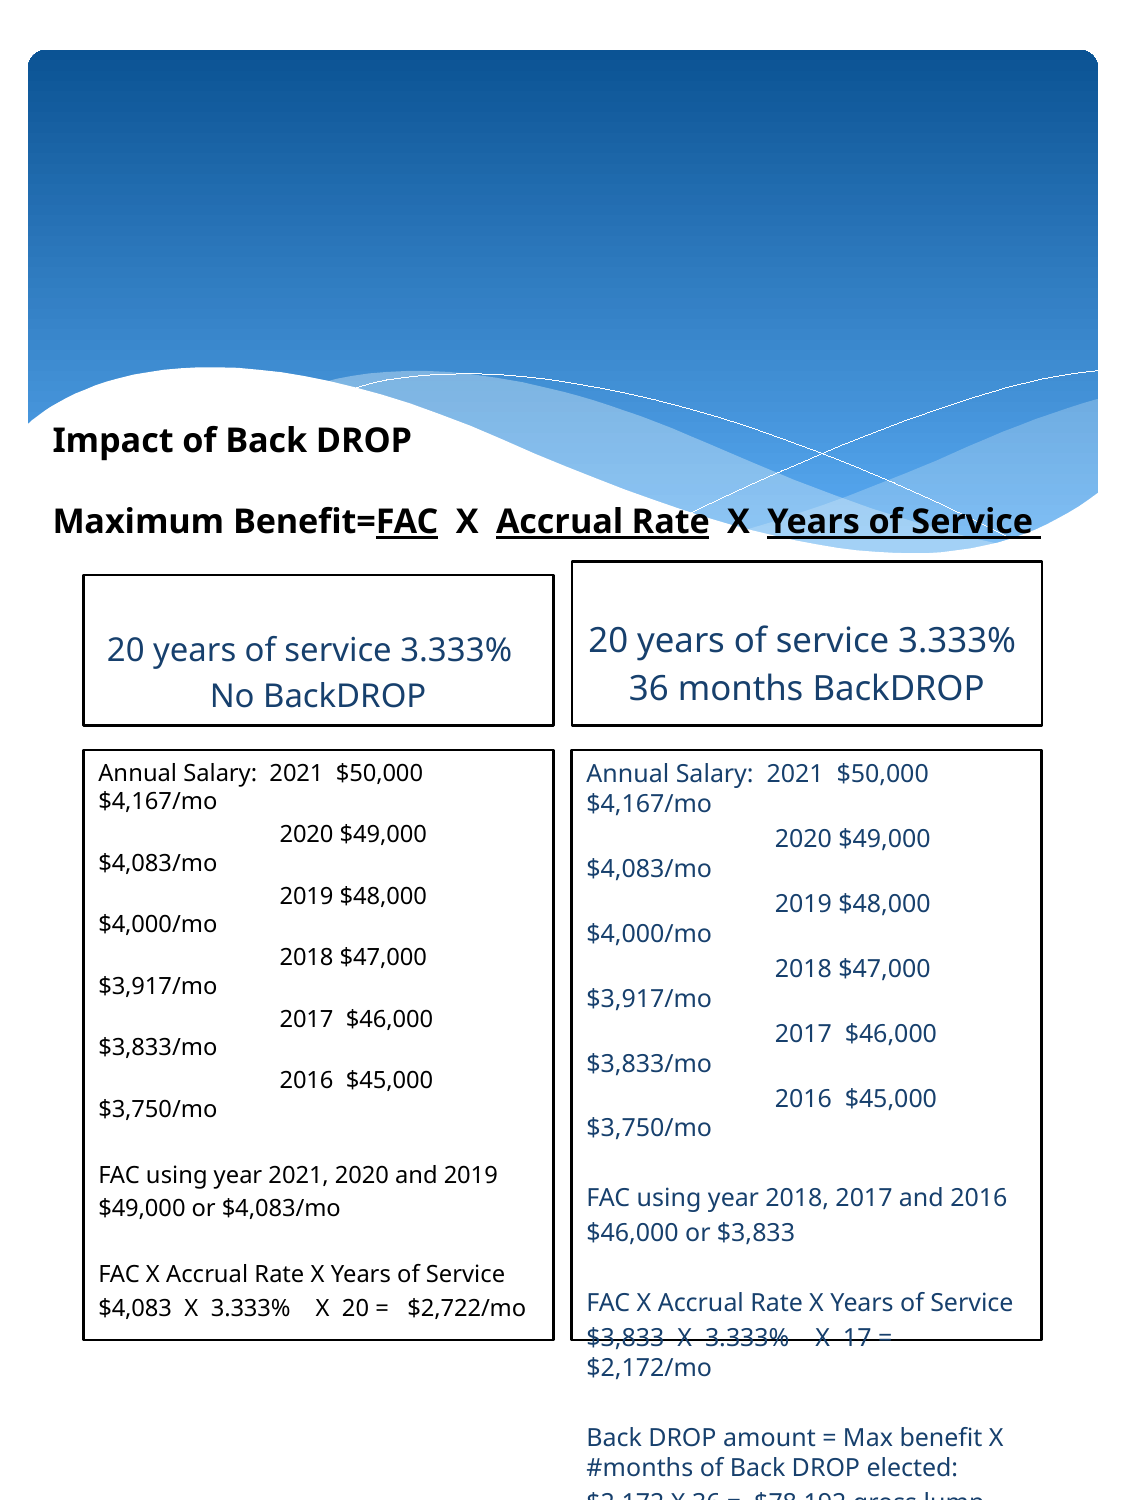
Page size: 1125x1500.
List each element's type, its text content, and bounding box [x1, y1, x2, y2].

list 20 years of service 3.333% No BackDROP [82, 574, 555, 727]
list Annual Salary: 2021 $50,000 $4,167/mo 2020 $49,000 $4,083/mo 2019 $48,000 $4,000/mo 2018 $47,000 $3,917/mo 2017 $46,000 $3,833/mo 2016 $45,000 $3,750/mo FAC using year 2018, 2017 and 2016 $46,000 or $3,833 FAC X Accrual Rate X Years of Service $3,833 X 3.333% X 17 = $2,172/mo Back DROP amount = Max benefit X #months of Back DROP elected: $2,172 X 36 = $78,192 gross lump sum [570, 749, 1043, 1341]
list Annual Salary: 2021 $50,000 $4,167/mo 2020 $49,000 $4,083/mo 2019 $48,000 $4,000/mo 2018 $47,000 $3,917/mo 2017 $46,000 $3,833/mo 2016 $45,000 $3,750/mo FAC using year 2021, 2020 and 2019 $49,000 or $4,083/mo FAC X Accrual Rate X Years of Service $4,083 X 3.333% X 20 = $2,722/mo [82, 749, 555, 1341]
title Impact of Back DROP Maximum Benefit=FAC X Accrual Rate X Years of Service [37, 397, 1100, 562]
list 20 years of service 3.333% 36 months BackDROP [571, 560, 1043, 727]
